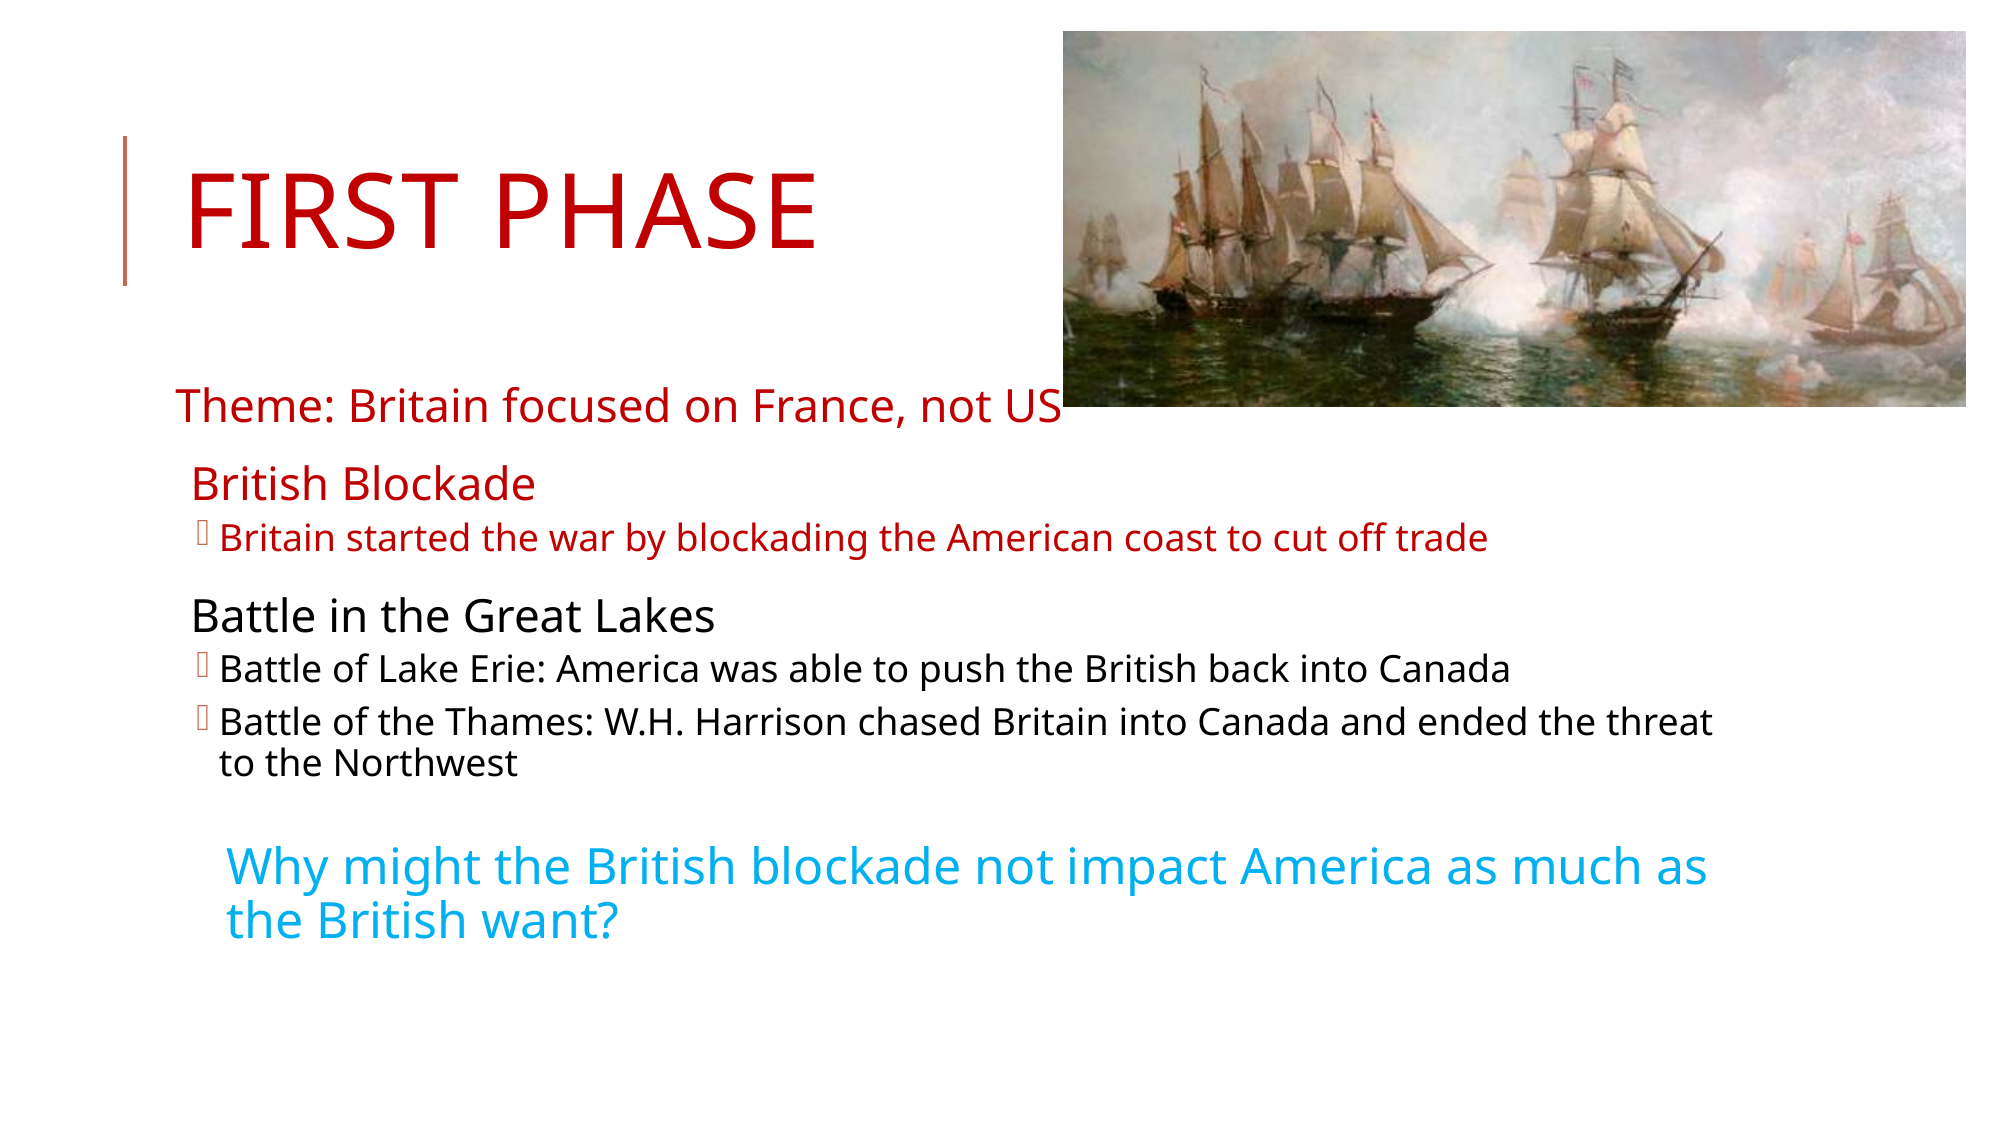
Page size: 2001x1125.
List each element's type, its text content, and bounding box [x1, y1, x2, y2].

list Theme: Britain focused on France, not US British Blockade Britain started the war by blockading the American coast to cut off trade Battle in the Great Lakes Battle of Lake Erie: America was able to push the British back into Canada Battle of the Thames: W.H. Harrison chased Britain into Canada and ended the threat to the Northwest Why might the British blockade not impact America as much as the British want? [168, 375, 1763, 1035]
title First Phase [168, 96, 1056, 342]
picture [1063, 31, 1966, 407]
